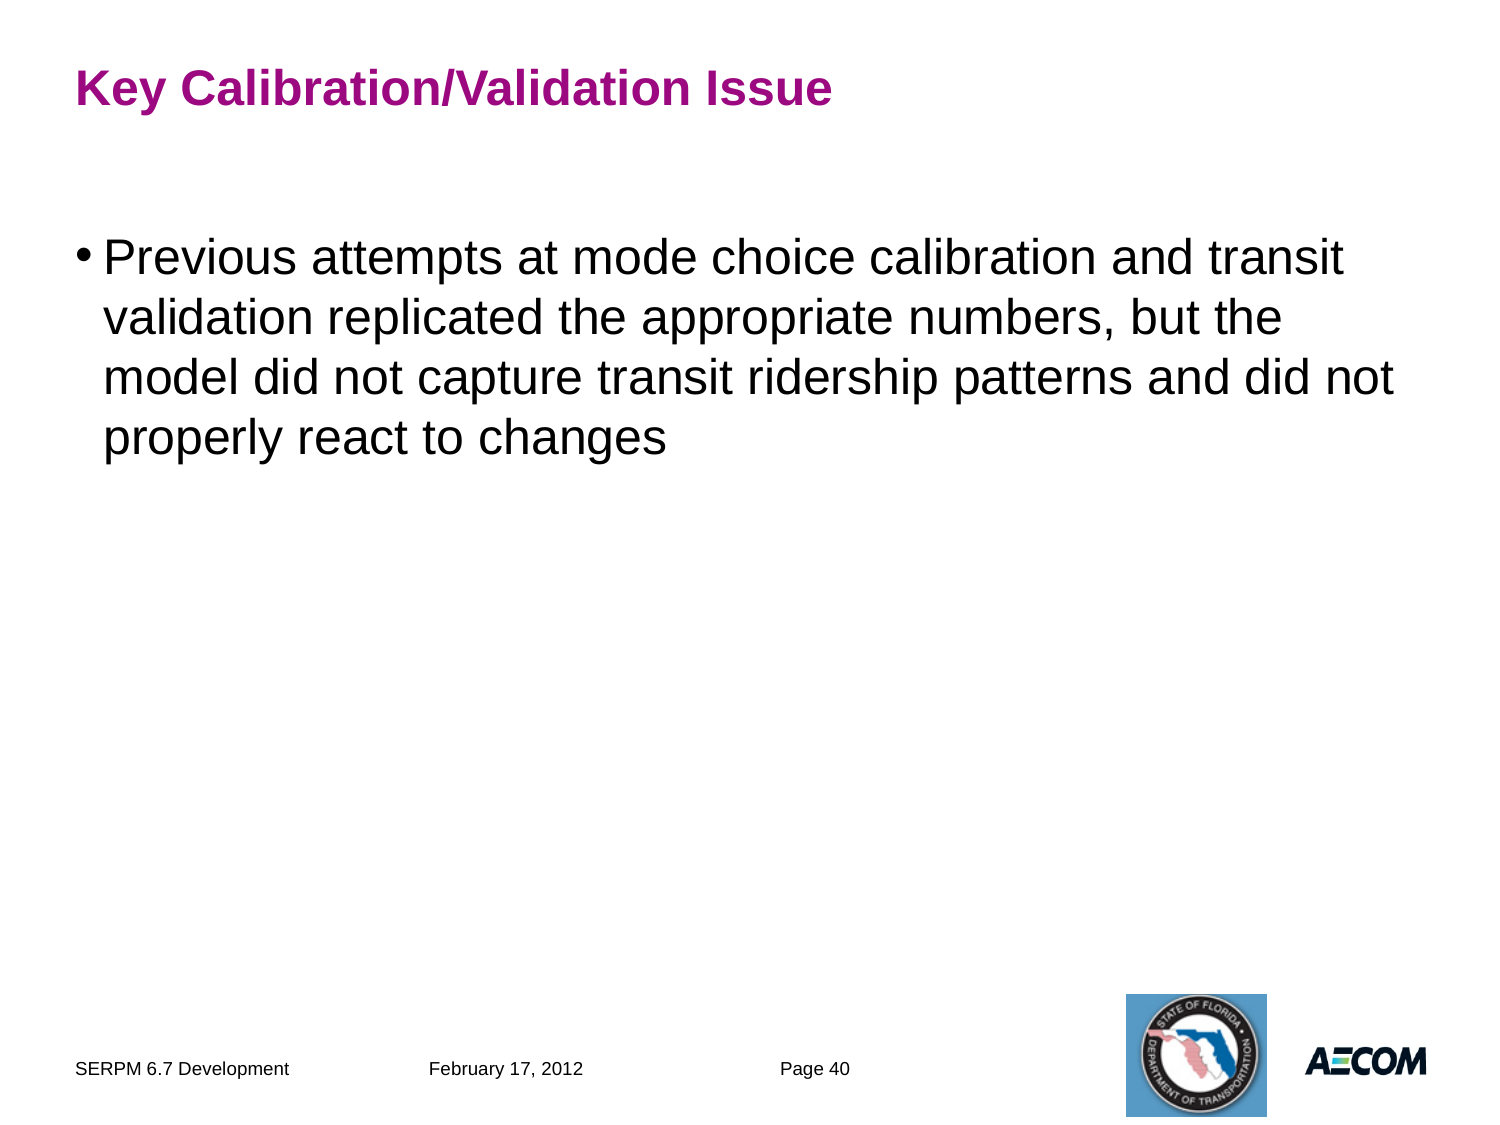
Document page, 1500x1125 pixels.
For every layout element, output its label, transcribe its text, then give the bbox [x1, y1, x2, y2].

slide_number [428, 1054, 719, 1081]
picture [1126, 994, 1267, 1117]
title Key Calibration/Validation Issue [75, 55, 1425, 188]
list Previous attempts at mode choice calibration and transit validation replicated the appropriate numbers, but the model did not capture transit ridership patterns and did not properly react to changes [75, 224, 1425, 986]
footer SERPM 6.7 Development [75, 1054, 369, 1081]
slide_number Page 40 [779, 1054, 927, 1081]
picture [1302, 1041, 1429, 1080]
